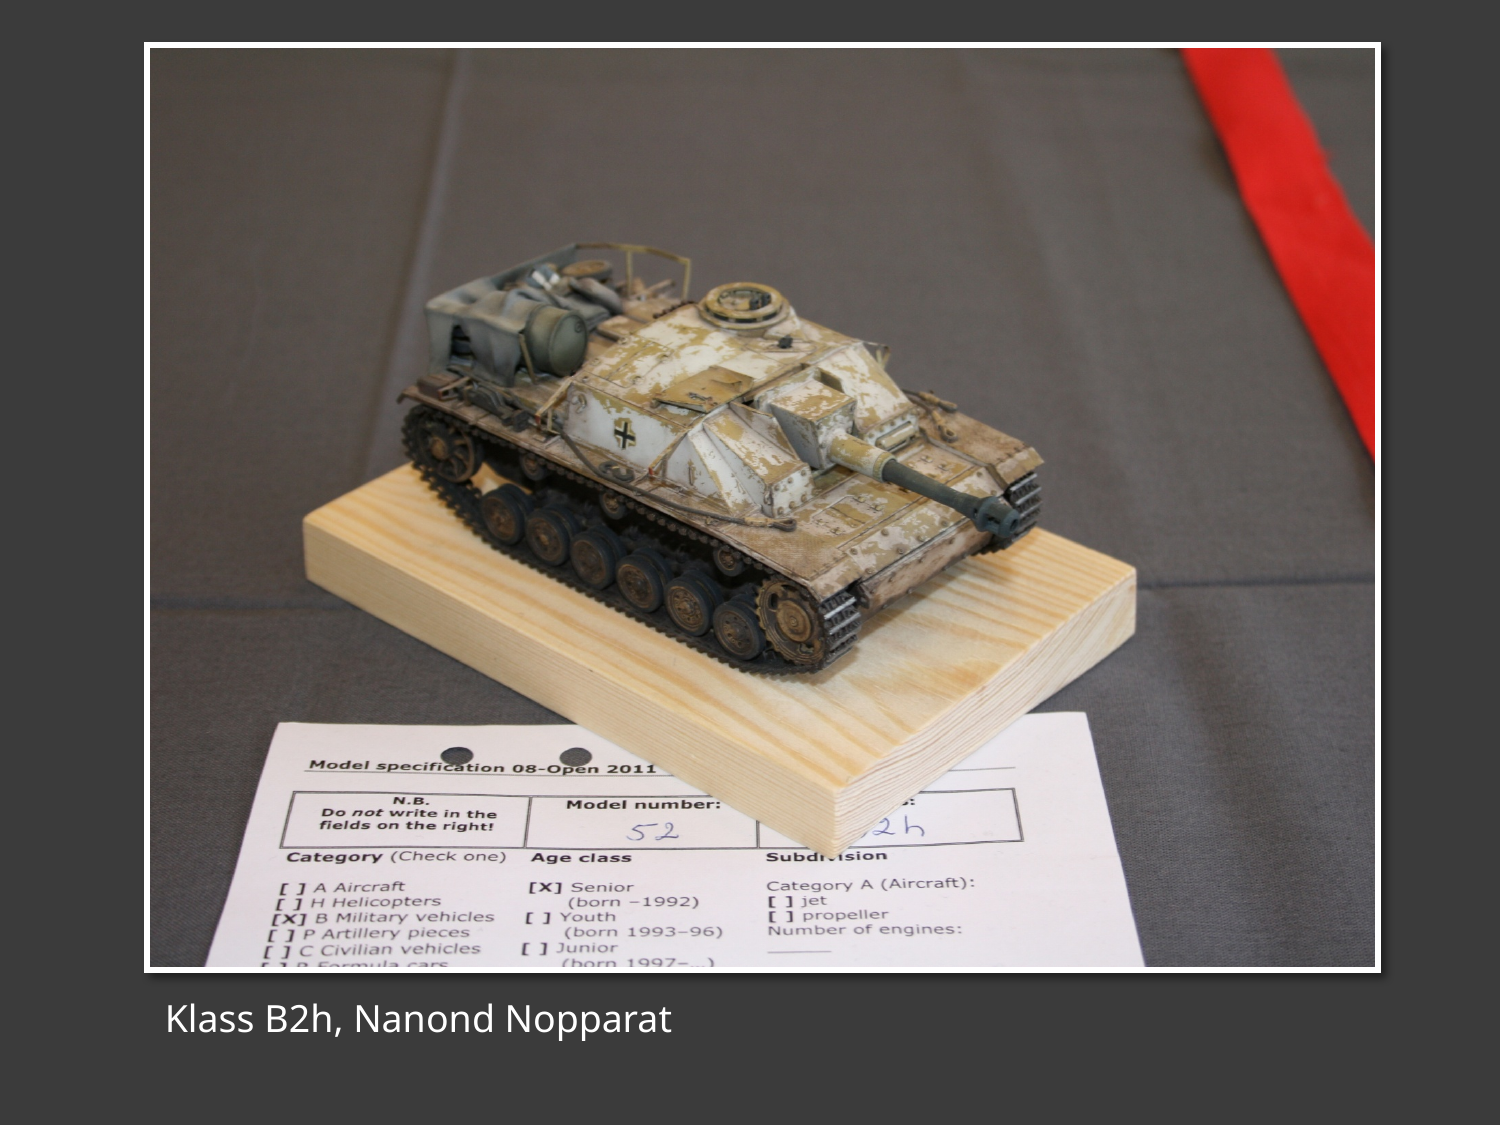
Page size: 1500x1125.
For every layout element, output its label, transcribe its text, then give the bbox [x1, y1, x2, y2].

picture [149, 47, 1376, 968]
list Klass B2h, Nanond Nopparat [150, 987, 1375, 1050]
